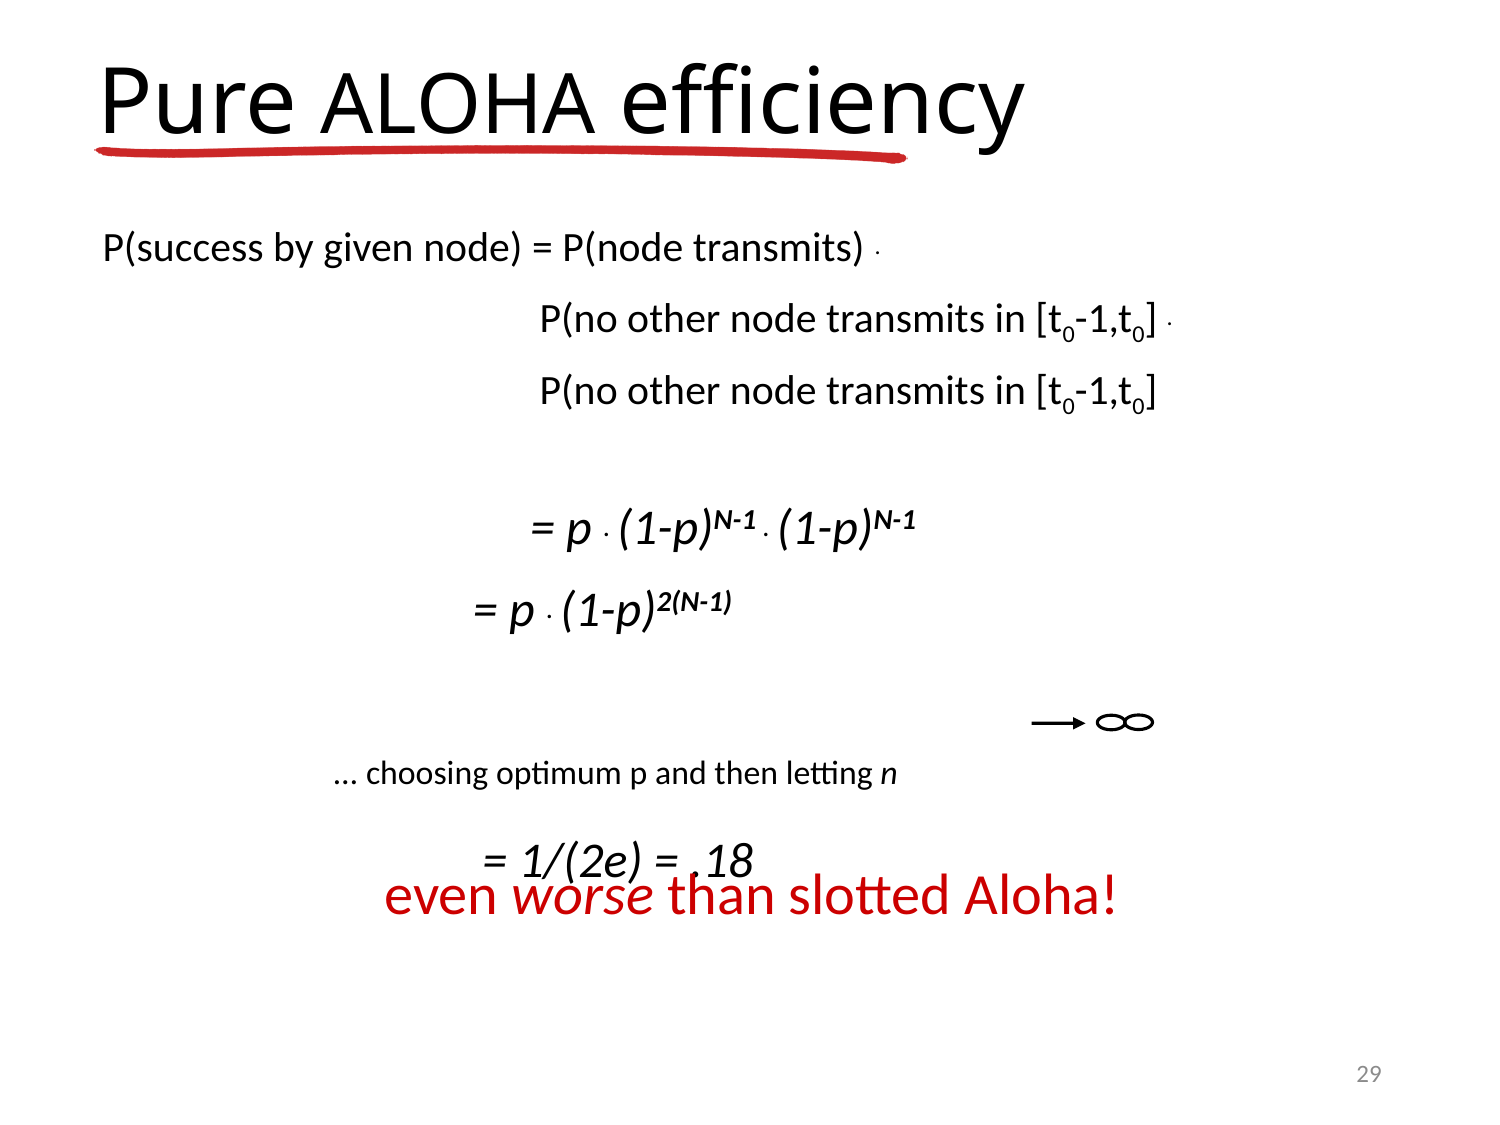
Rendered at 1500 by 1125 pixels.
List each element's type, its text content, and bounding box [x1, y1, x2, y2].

list P(success by given node) = P(node transmits) . P(no other node transmits in [t0-1,t0] . P(no other node transmits in [t0-1,t0] = p . (1-p)N-1 . (1-p)N-1 = p . (1-p)2(N-1) … choosing optimum p and then letting n = 1/(2e) = .18 [87, 217, 1444, 981]
slide_number 29 [1059, 1042, 1397, 1103]
picture [91, 140, 917, 169]
title Pure ALOHA efficiency [82, 25, 1357, 184]
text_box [1031, 714, 1153, 730]
text_box even worse than slotted Aloha! [369, 848, 1135, 934]
